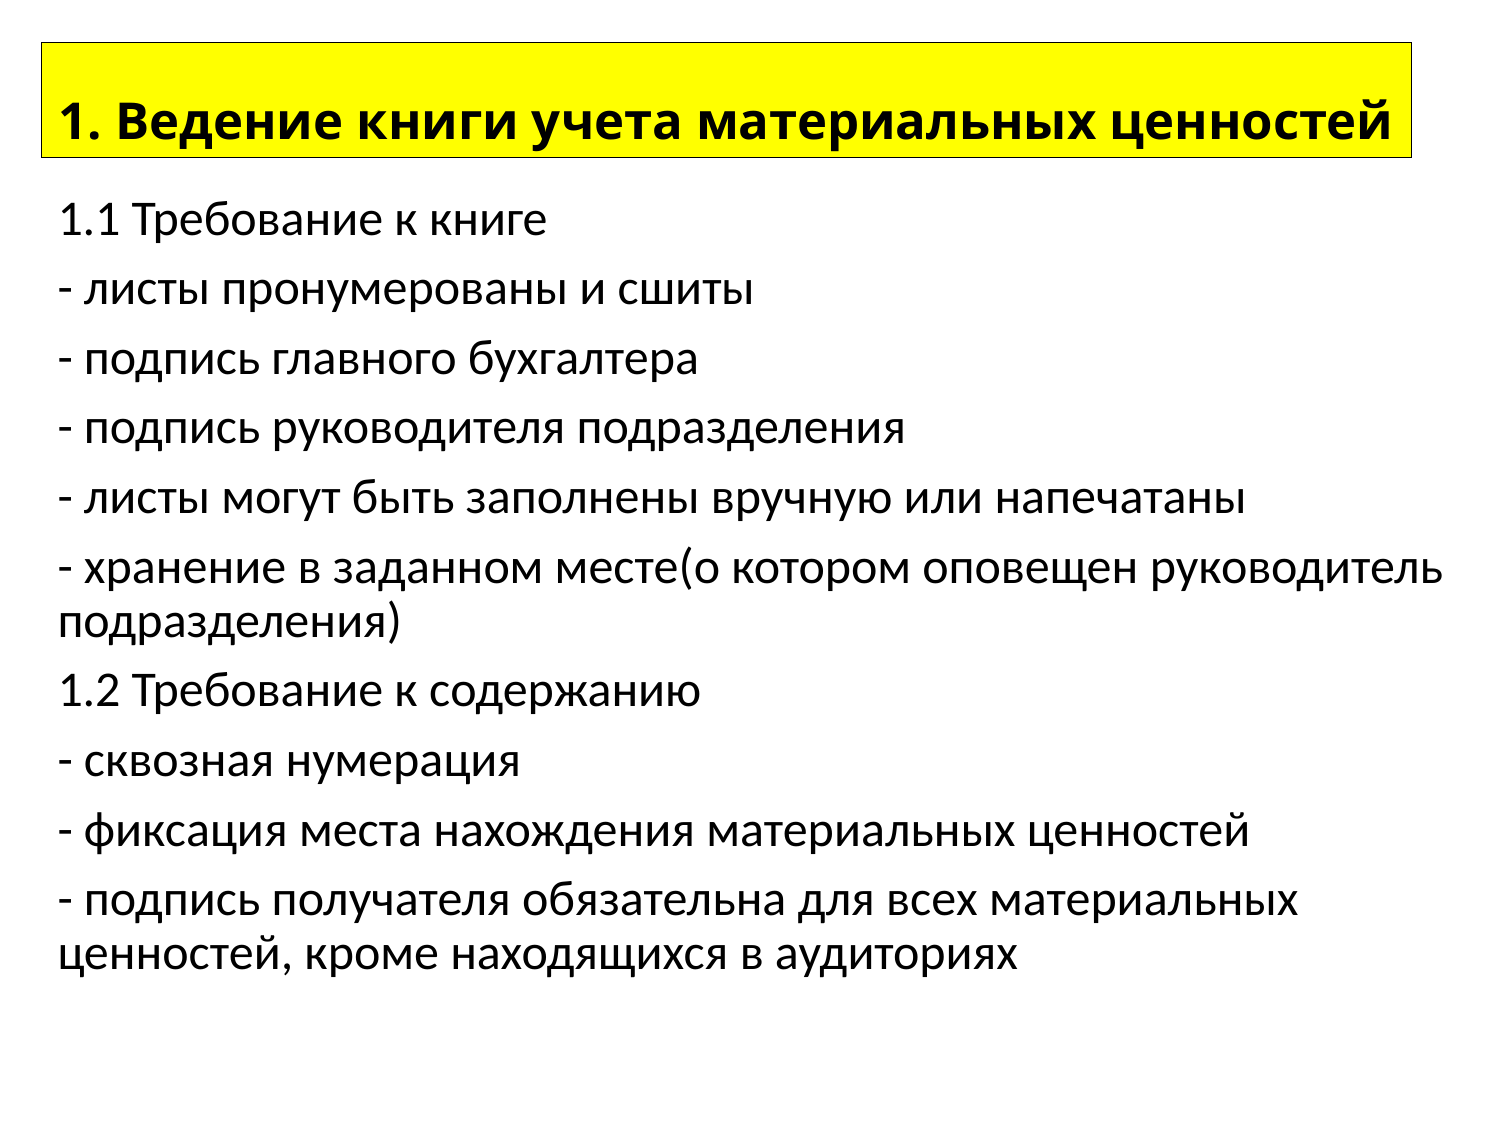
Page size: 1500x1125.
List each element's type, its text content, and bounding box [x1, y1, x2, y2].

subtitle 1.1 Требование к книге - листы пронумерованы и сшиты - подпись главного бухгалтера - подпись руководителя подразделения - листы могут быть заполнены вручную или напечатаны - хранение в заданном месте(о котором оповещен руководитель подразделения) 1.2 Требование к содержанию - сквозная нумерация - фиксация места нахождения материальных ценностей - подпись получателя обязательна для всех материальных ценностей, кроме находящихся в аудиториях [42, 184, 1471, 1094]
title 1. Ведение книги учета материальных ценностей [41, 42, 1412, 158]
